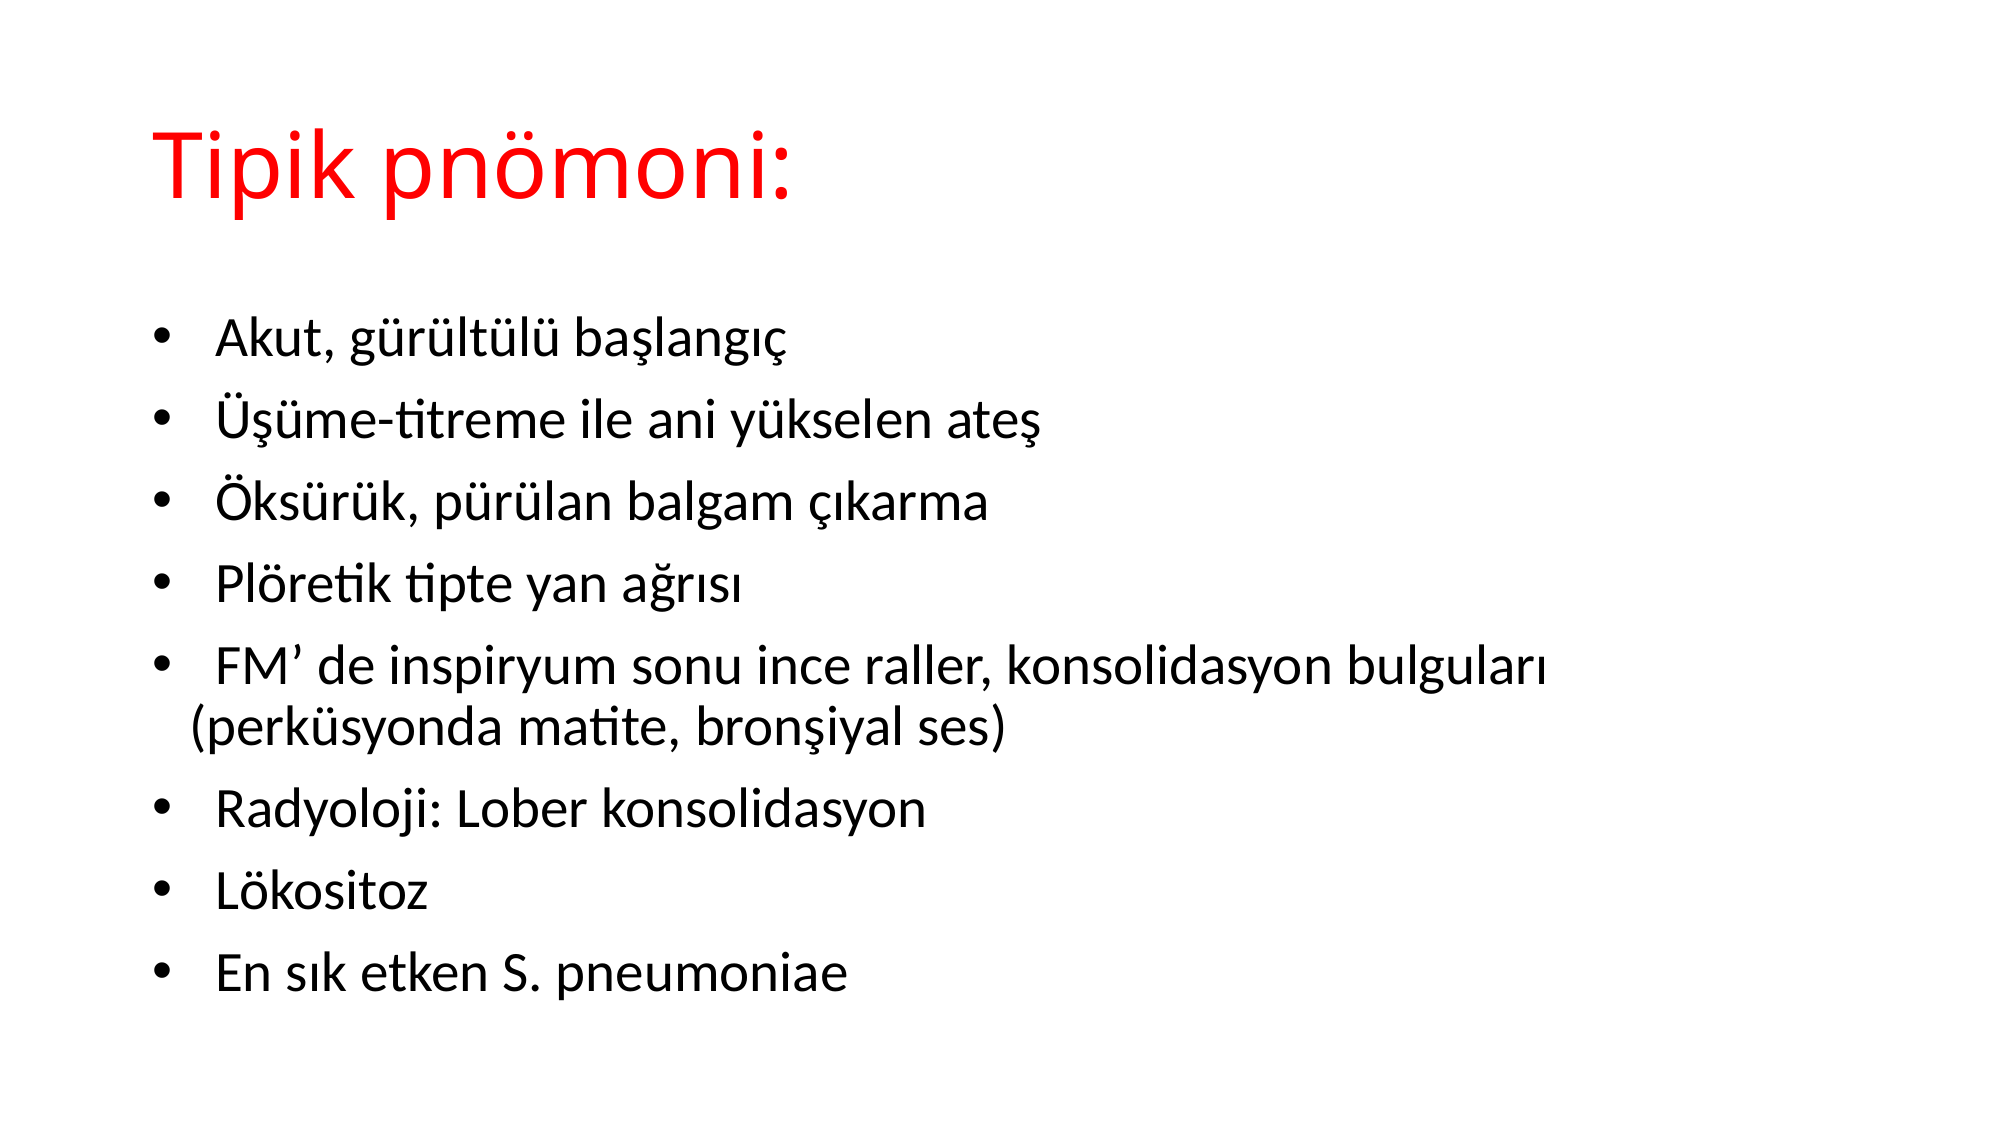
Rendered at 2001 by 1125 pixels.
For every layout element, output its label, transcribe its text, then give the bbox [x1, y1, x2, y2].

title Tipik pnömoni: [137, 59, 1863, 278]
list Akut, gürültülü başlangıç Üşüme-titreme ile ani yükselen ateş Öksürük, pürülan balgam çıkarma Plöretik tipte yan ağrısı FM’ de inspiryum sonu ince raller, konsolidasyon bulguları (perküsyonda matite, bronşiyal ses) Radyoloji: Lober konsolidasyon Lökositoz En sık etken S. pneumoniae [137, 299, 1863, 1014]
